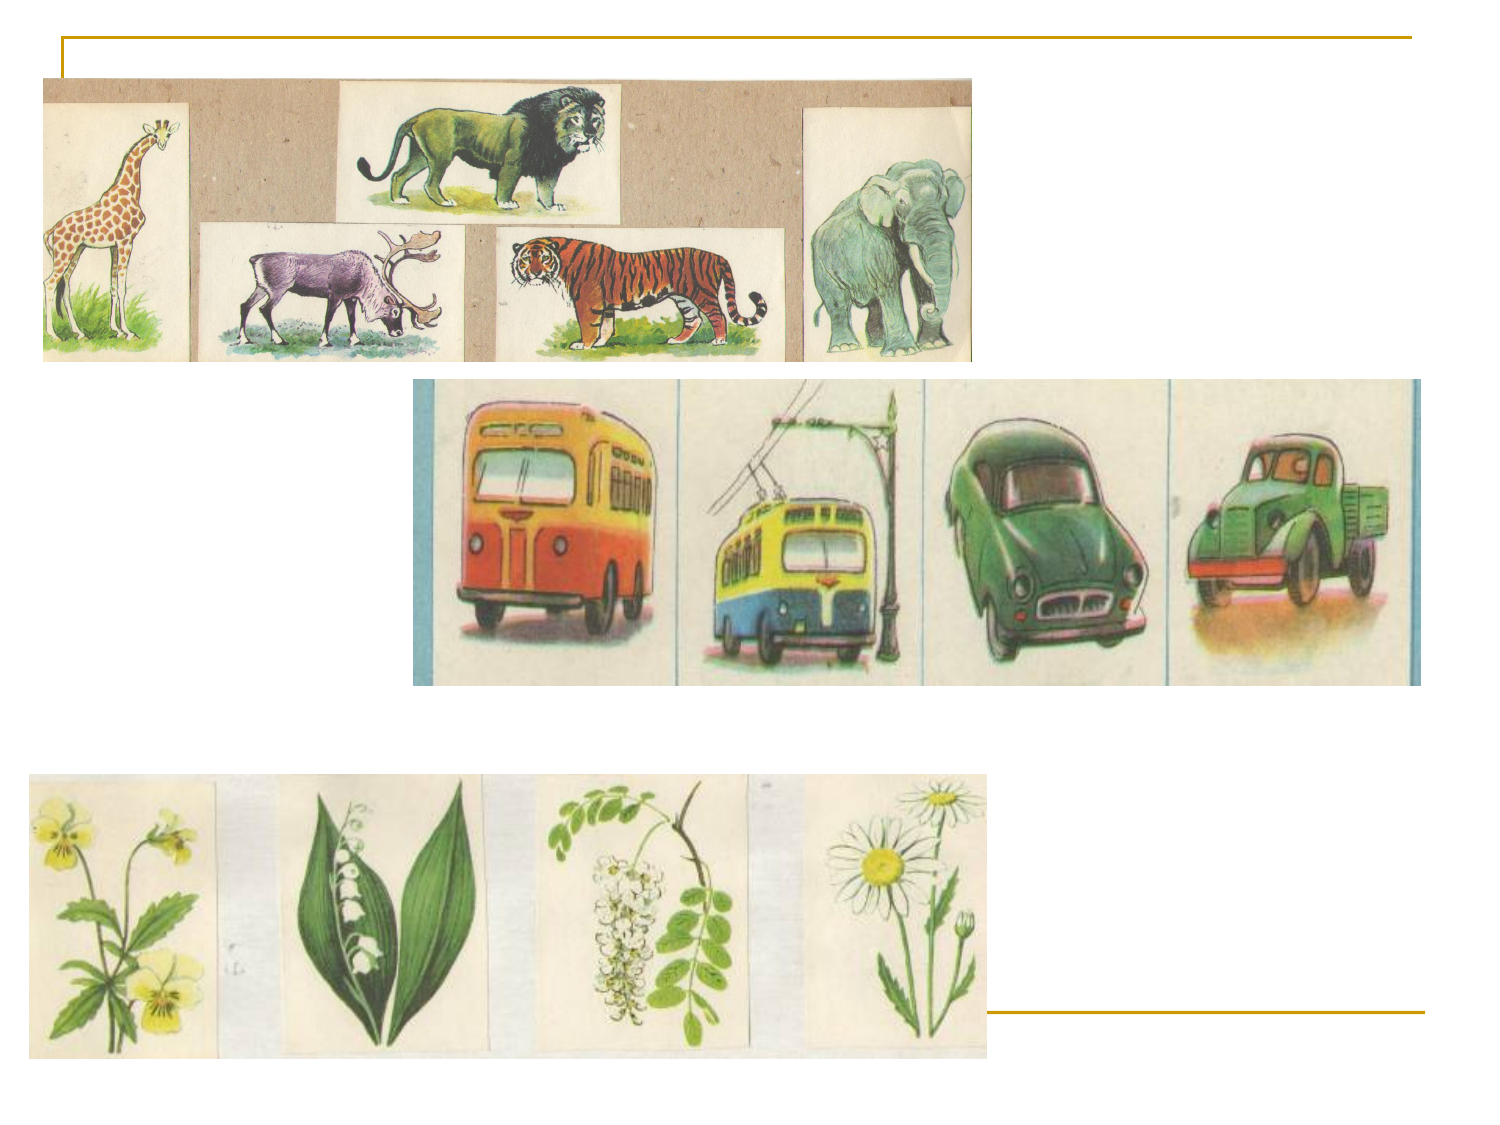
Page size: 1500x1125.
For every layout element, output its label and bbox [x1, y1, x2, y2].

list [40, 77, 975, 362]
list [29, 774, 987, 1059]
list [412, 379, 1422, 687]
